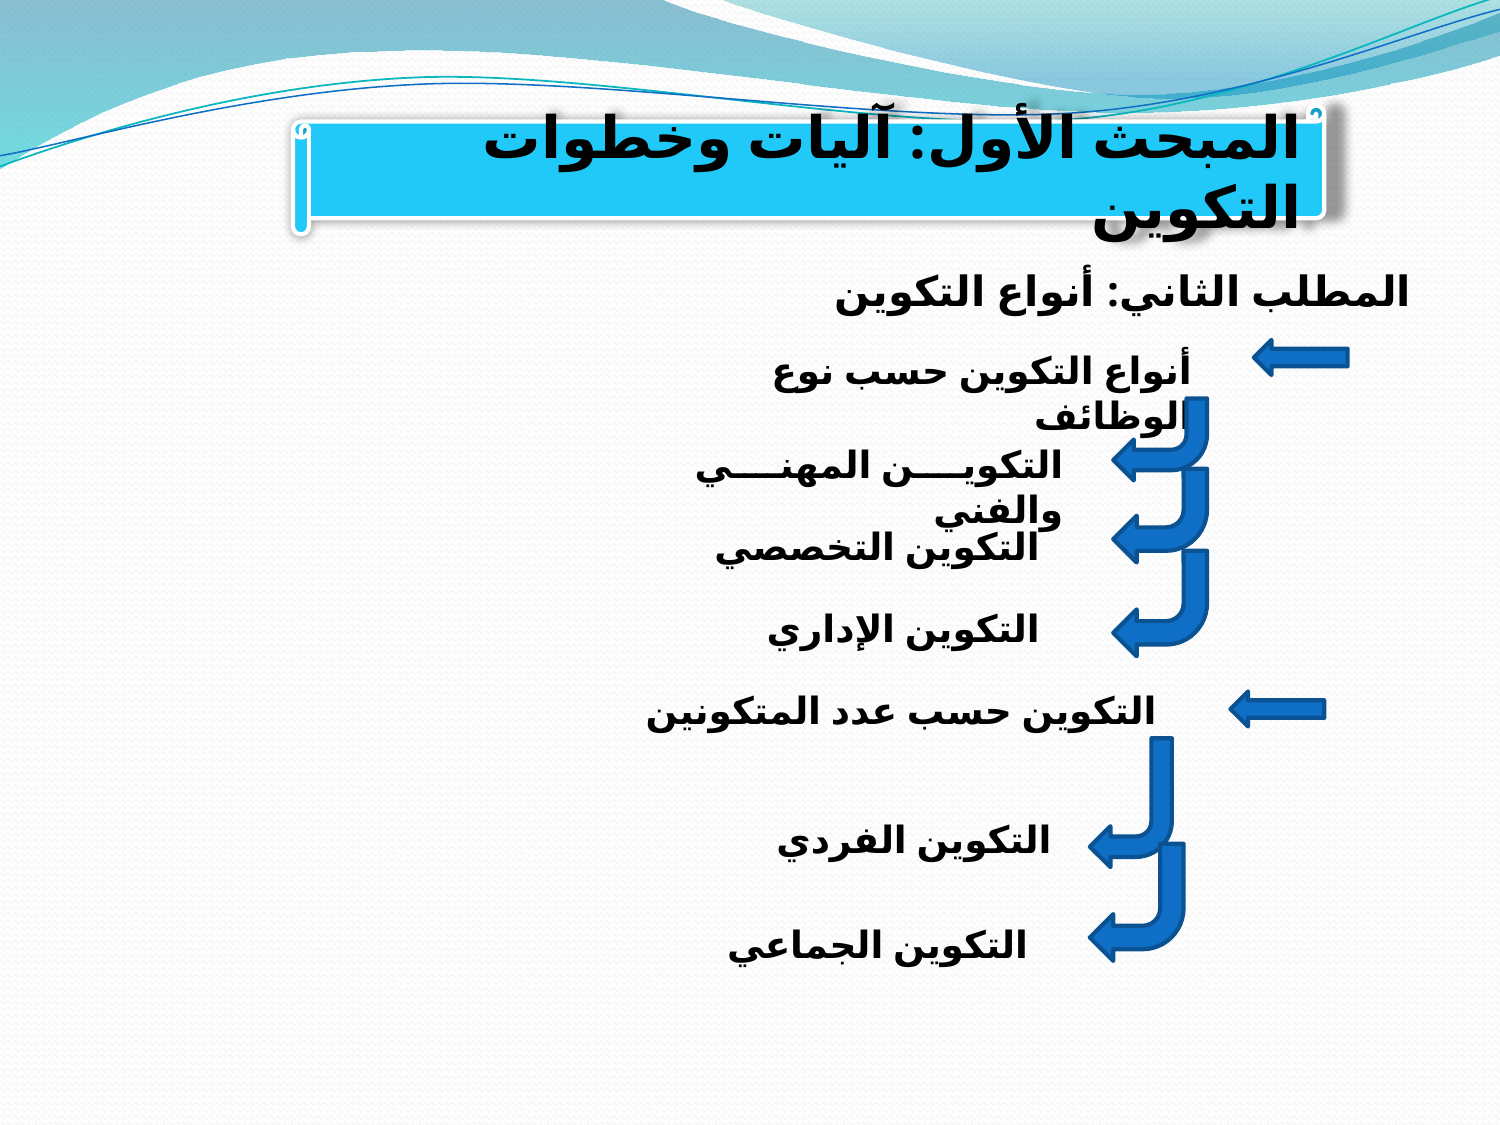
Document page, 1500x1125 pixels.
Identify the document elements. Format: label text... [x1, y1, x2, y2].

text_box [1087, 736, 1174, 870]
text_box المطلب الثاني: أنواع التكوين [809, 257, 1426, 323]
text_box التكوين حسب عدد المتكونين [480, 679, 1172, 740]
text_box [1228, 689, 1327, 729]
text_box التكوين الفردي [609, 808, 1067, 869]
text_box [1087, 841, 1186, 963]
text_box [1111, 466, 1210, 565]
text_box [1111, 548, 1210, 659]
text_box التكوين الإداري [398, 597, 1055, 658]
text_box التكوين التخصصي [398, 515, 1055, 576]
text_box المبحث الأول: آليات وخطوات التكوين [290, 103, 1327, 237]
text_box [1251, 337, 1350, 377]
text_box التكوين المهني والفني [679, 433, 1079, 539]
text_box التكوين الجماعي [632, 913, 1043, 974]
text_box [1111, 396, 1210, 483]
text_box أنواع التكوين حسب نوع الوظائف [750, 339, 1207, 445]
